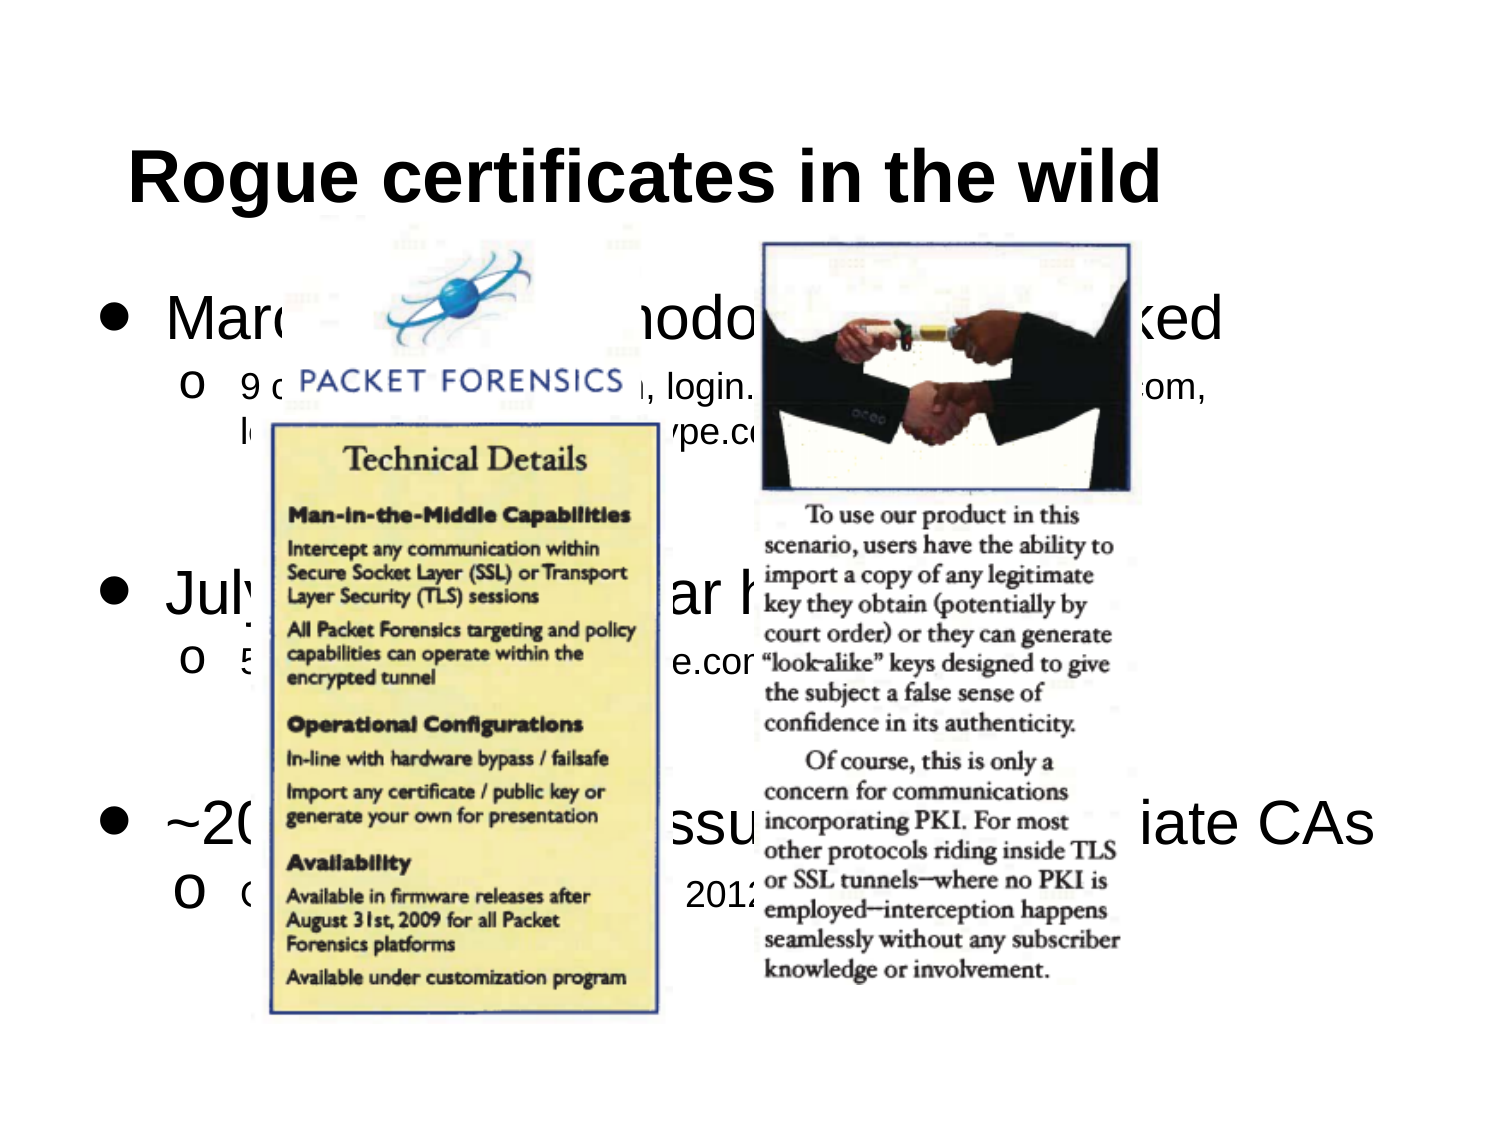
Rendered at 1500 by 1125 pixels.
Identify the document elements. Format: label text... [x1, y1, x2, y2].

text_box [282, 215, 642, 415]
text_box [754, 232, 1143, 985]
list March 2011: Comodo registrar hacked 9 certs: mail.google.com, login.live.com, www.google.com, login.yahoo.com, login.skype.com, addons.mozilla.org July 2011: DigiNotar hacked 531+ certs issued: *.google.com detected first ~2011: TürkTrust issues 2 intermediate CAs One returned, one used in 2012 to proxy traffic... [75, 262, 1425, 1078]
text_box [250, 414, 673, 1024]
title Rogue certificates in the wild [75, 45, 1425, 233]
